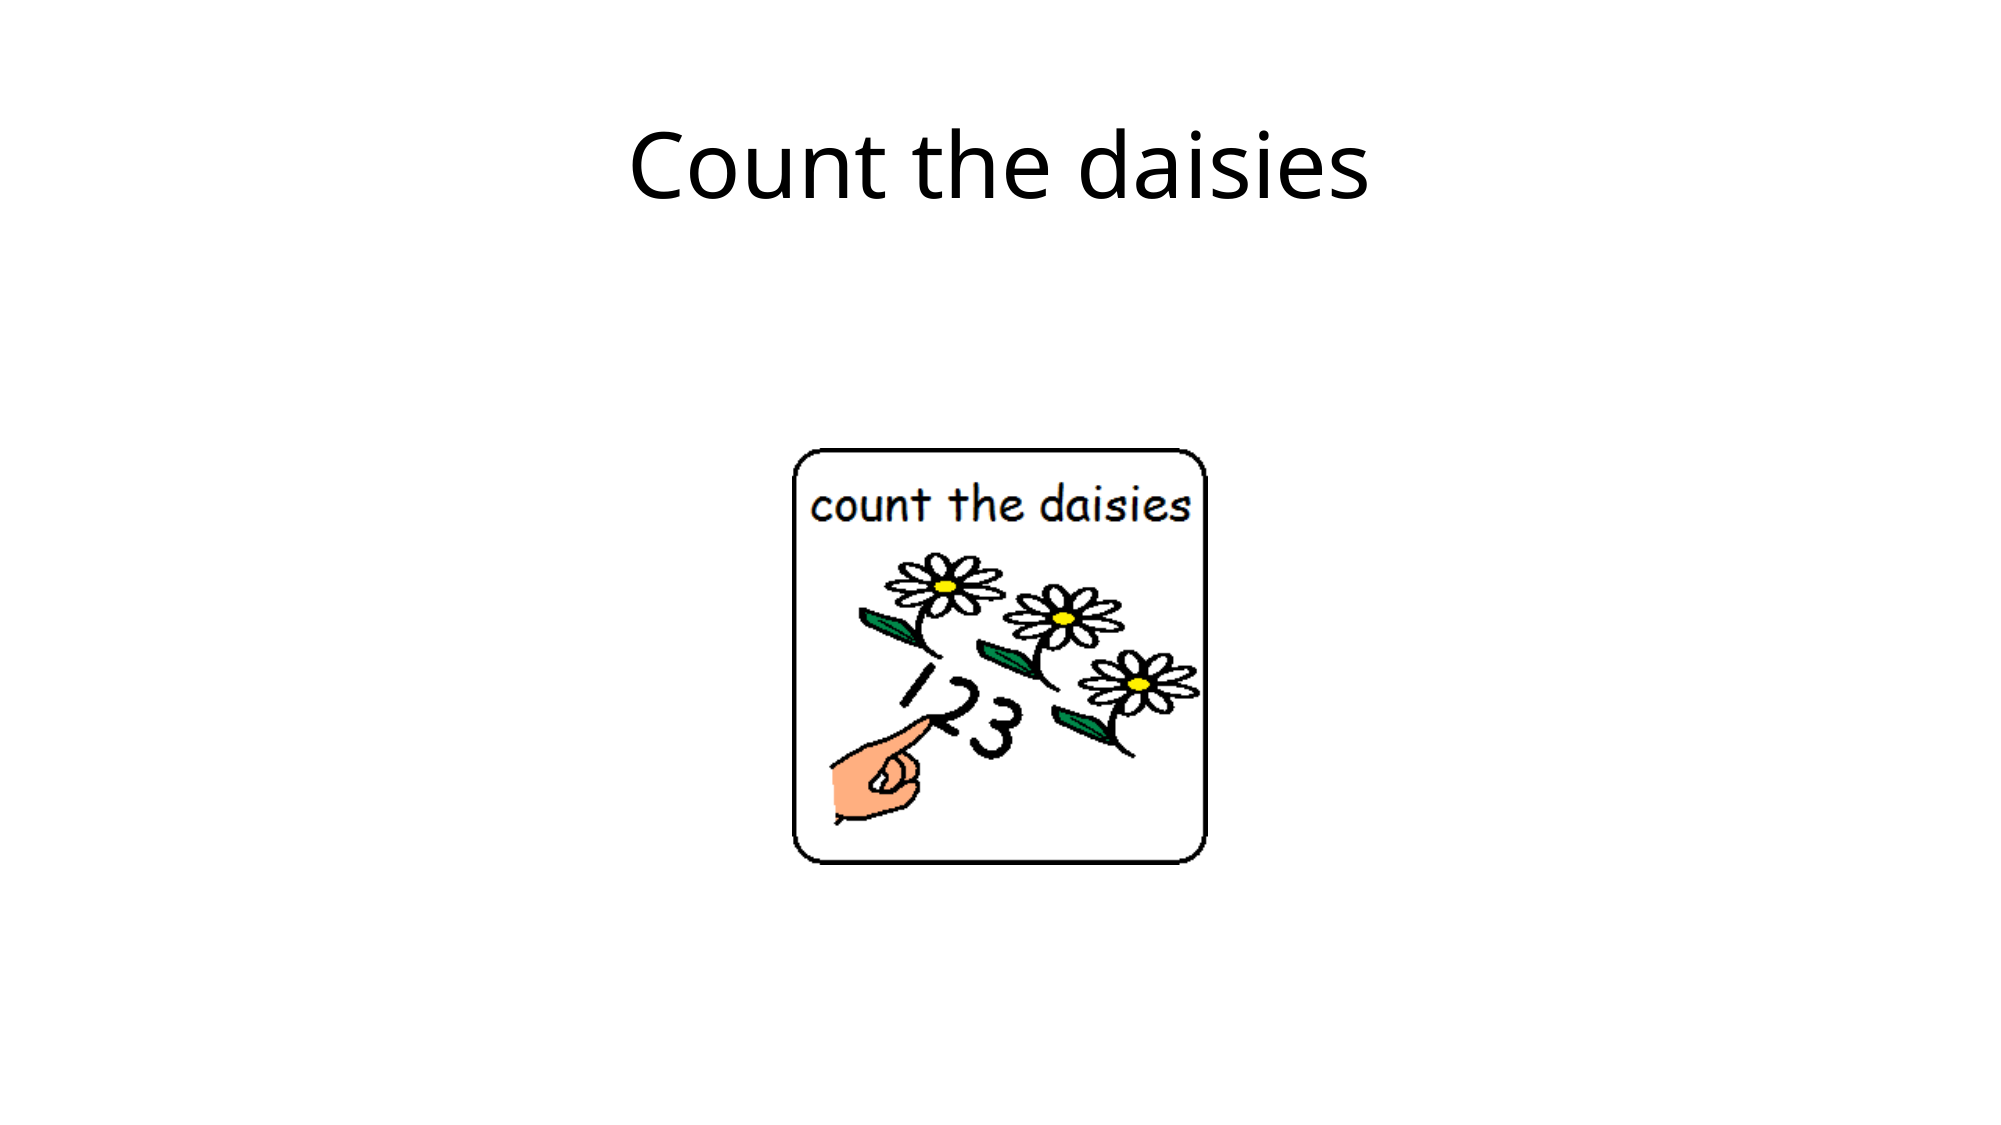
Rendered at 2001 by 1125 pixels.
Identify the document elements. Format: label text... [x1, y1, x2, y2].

title Count the daisies [137, 59, 1863, 278]
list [792, 448, 1208, 865]
